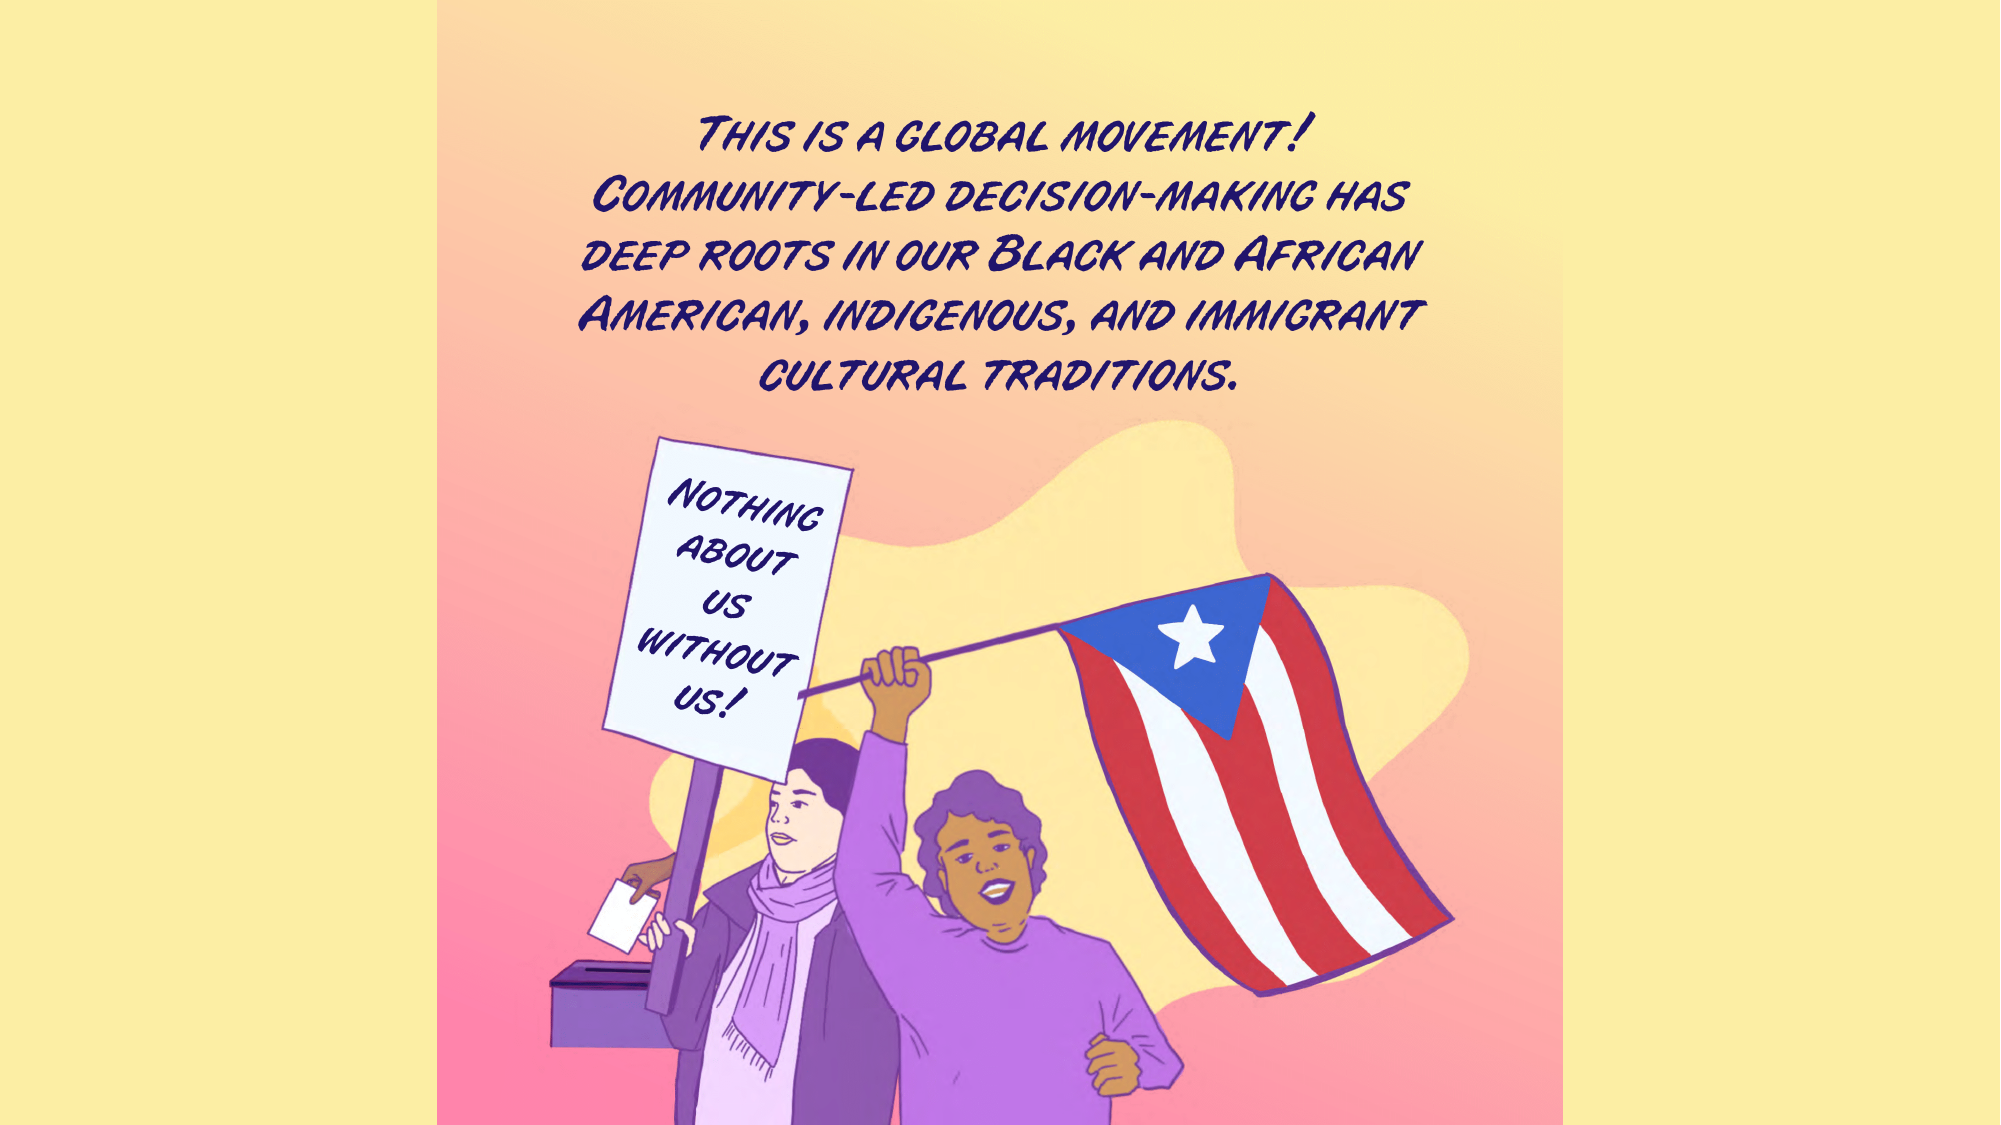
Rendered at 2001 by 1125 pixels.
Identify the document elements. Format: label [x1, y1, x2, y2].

picture [437, 0, 1563, 1125]
